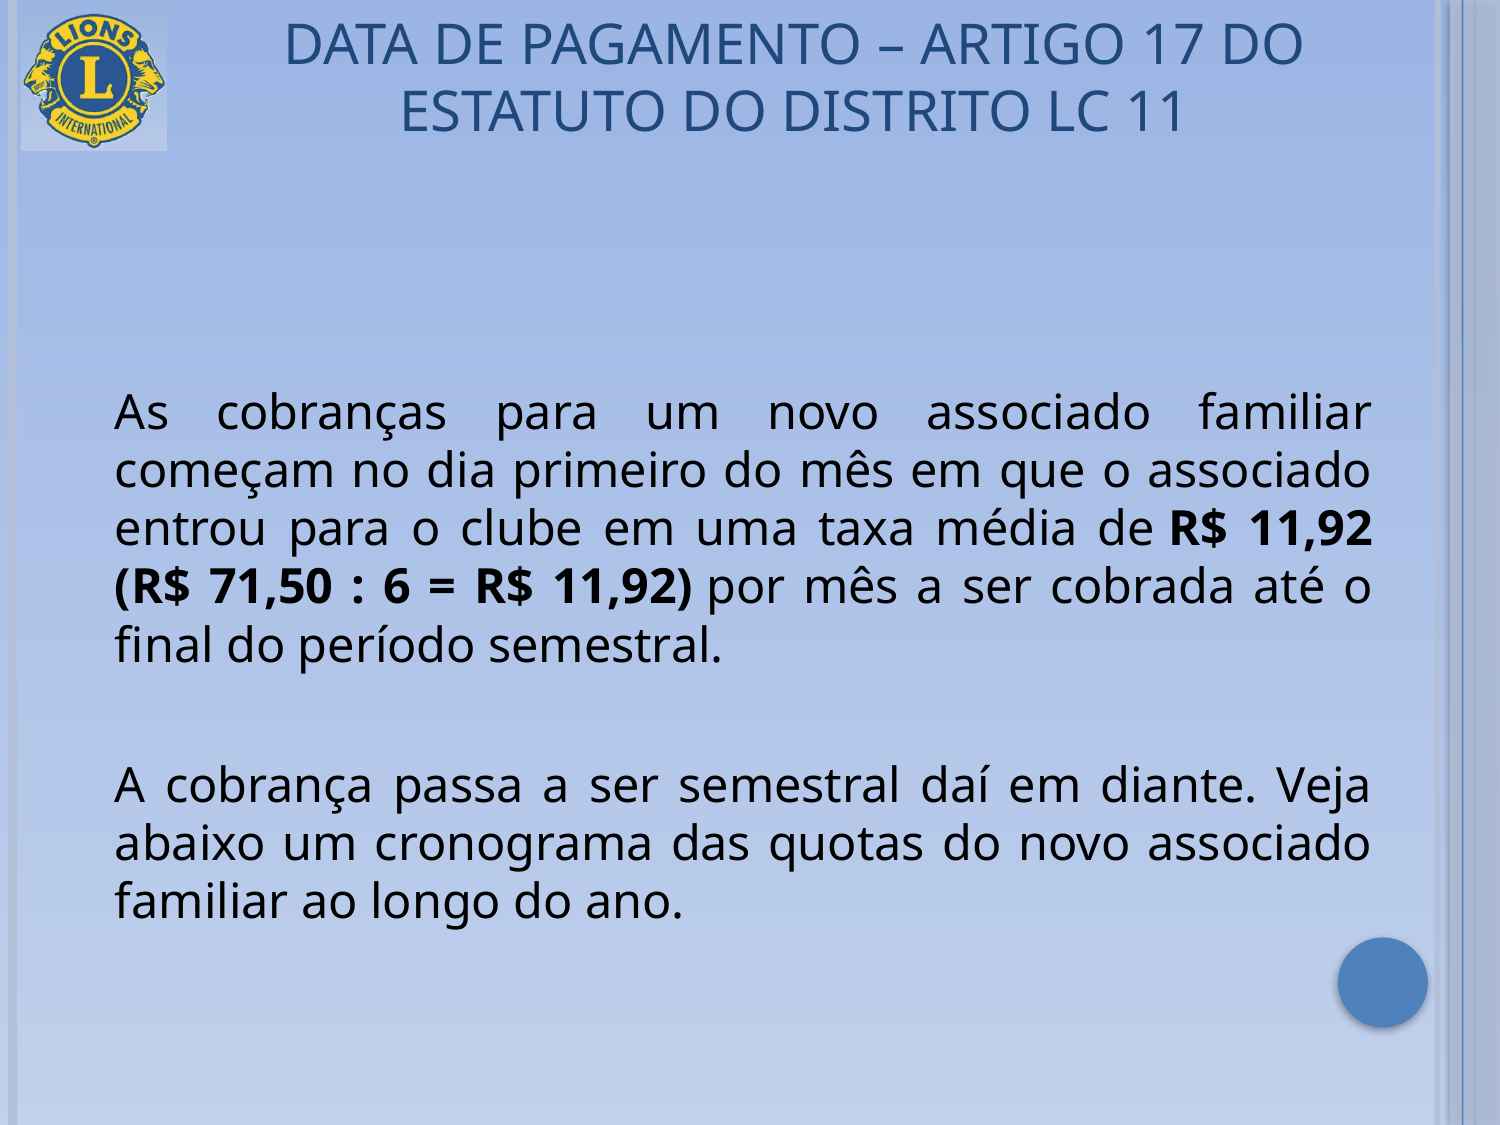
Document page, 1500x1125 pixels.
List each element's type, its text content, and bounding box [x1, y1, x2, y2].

title DATA DE PAGAMENTO – ARTIGO 17 DO ESTATUTO DO DISTRITO LC 11 [165, 0, 1424, 151]
picture [20, 11, 167, 152]
list As cobranças para um novo associado familiar começam no dia primeiro do mês em que o associado entrou para o clube em uma taxa média de R$ 11,92 (R$ 71,50 : 6 = R$ 11,92) por mês a ser cobrada até o final do período semestral. A cobrança passa a ser semestral daí em diante. Veja abaixo um cronograma das quotas do novo associado familiar ao longo do ano. [100, 373, 1388, 941]
